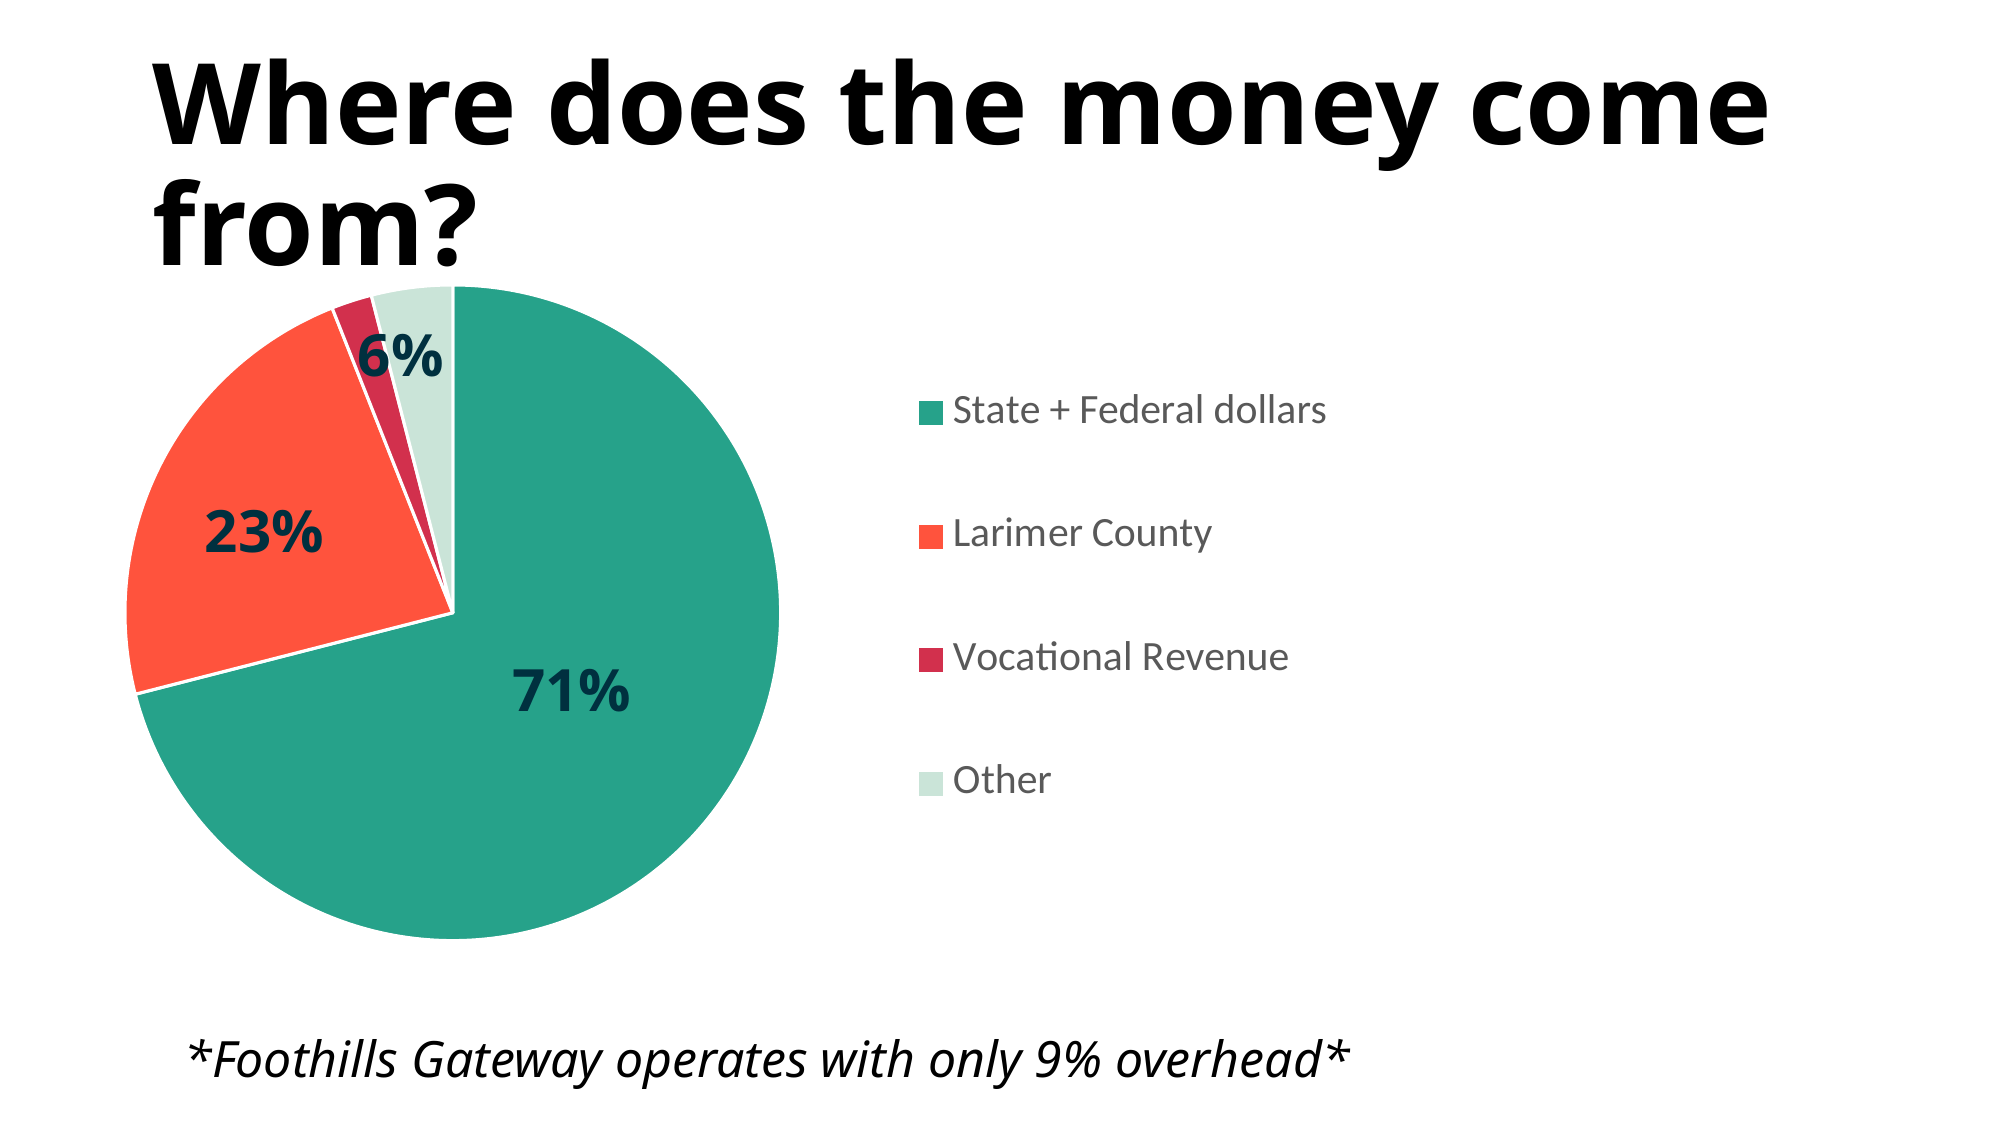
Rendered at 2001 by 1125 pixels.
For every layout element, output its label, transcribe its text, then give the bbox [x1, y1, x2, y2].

chart [0, 196, 1427, 1020]
title Where does the money come from? [137, 59, 1863, 278]
text_box *Foothills Gateway operates with only 9% overhead* [169, 1019, 1831, 1095]
